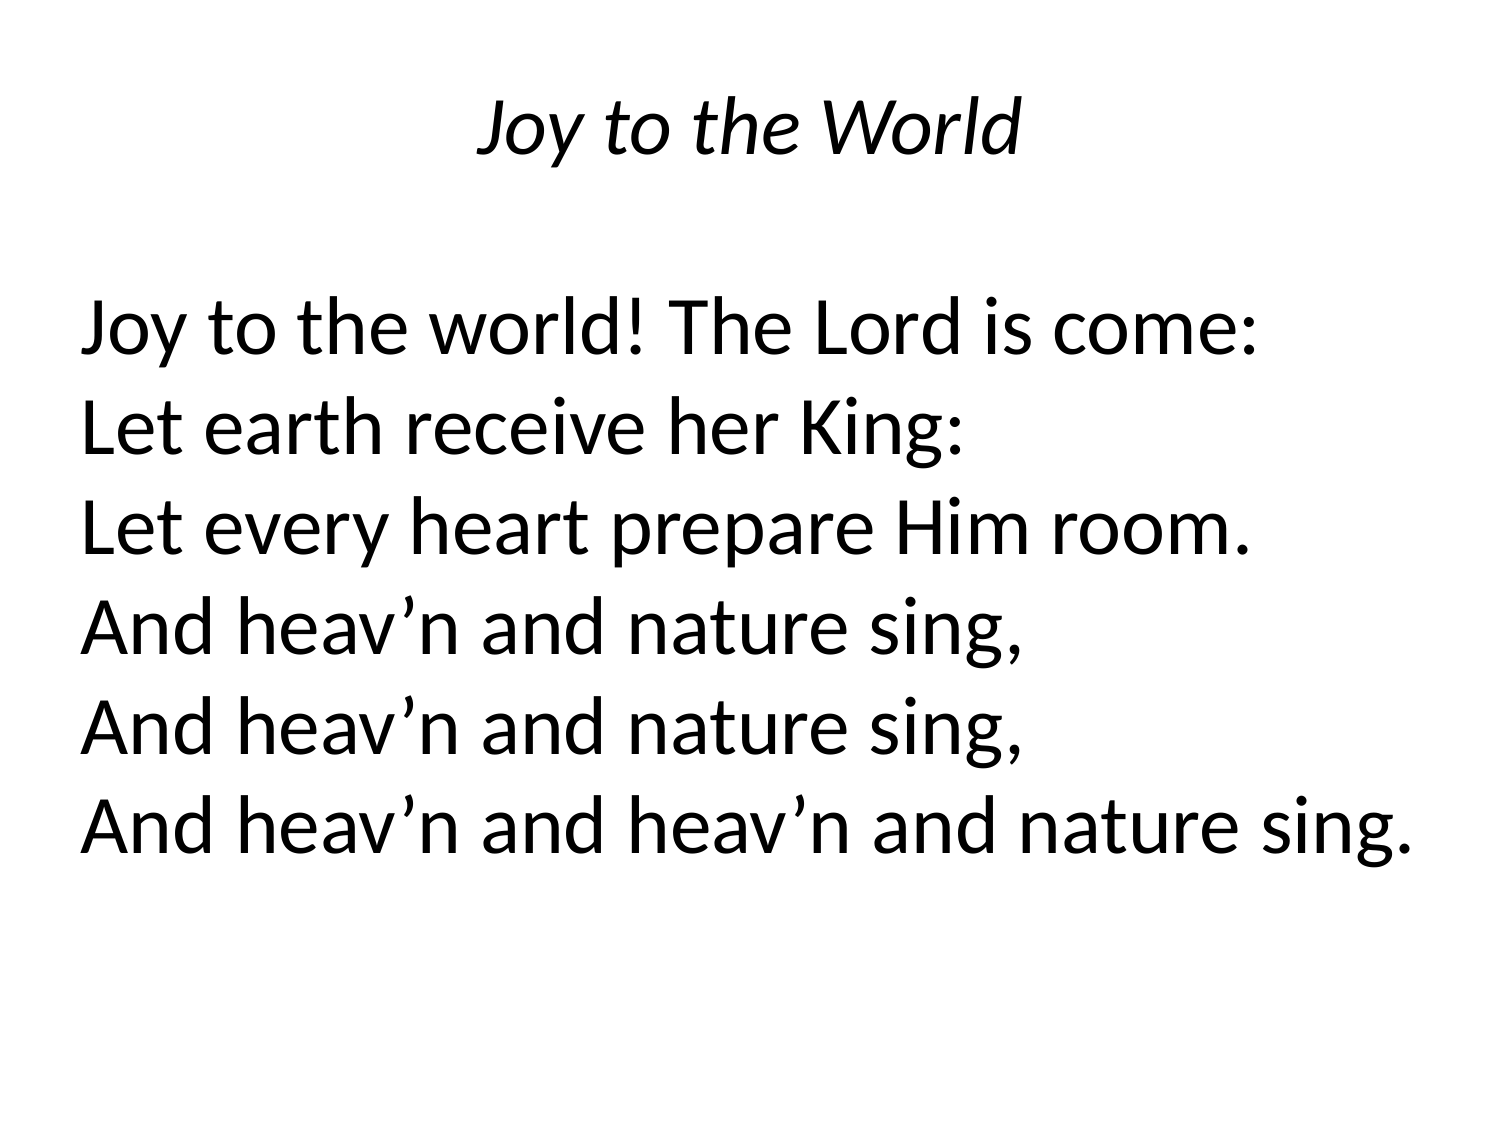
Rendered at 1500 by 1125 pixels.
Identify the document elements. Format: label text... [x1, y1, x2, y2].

text_box Joy to the World Joy to the world! The Lord is come: Let earth receive her King: Let every heart prepare Him room. And heav’n and nature sing, And heav’n and nature sing, And heav’n and heav’n and nature sing. [66, 63, 1436, 879]
